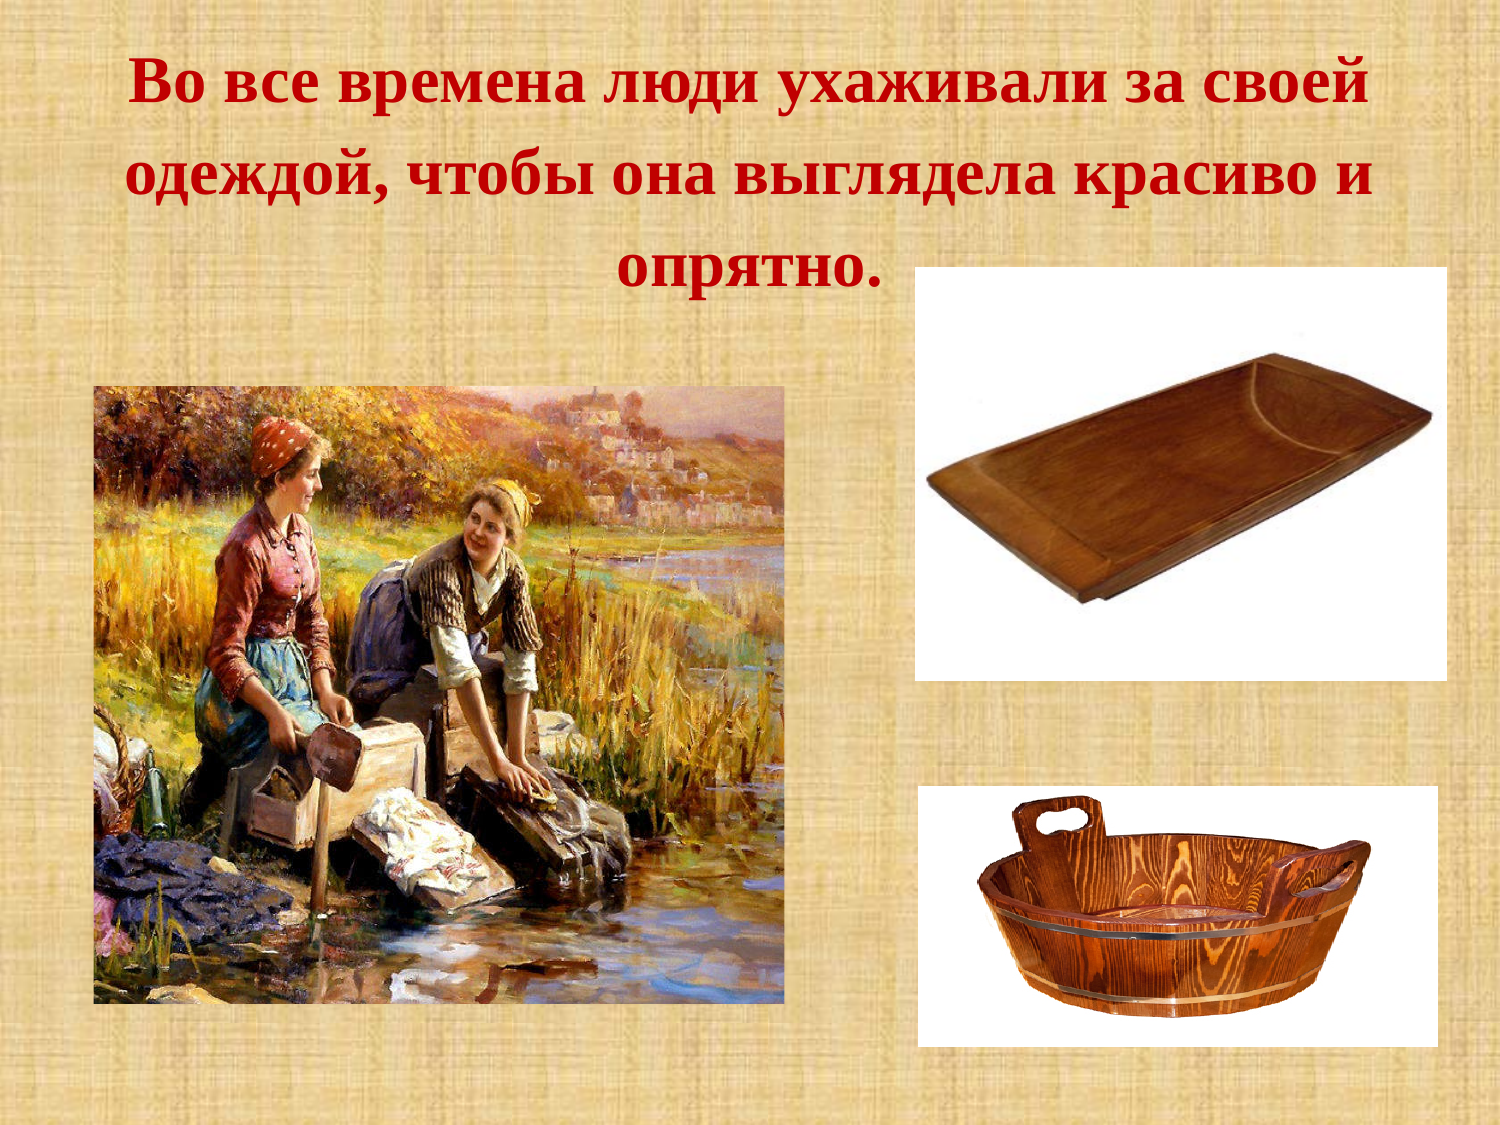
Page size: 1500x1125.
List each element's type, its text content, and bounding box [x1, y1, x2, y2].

picture [0, 0, 1500, 1125]
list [917, 786, 1439, 1047]
title Во все времена люди ухаживали за своей одеждой, чтобы она выглядела красиво и опрятно. [75, 78, 1425, 327]
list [93, 386, 785, 1004]
